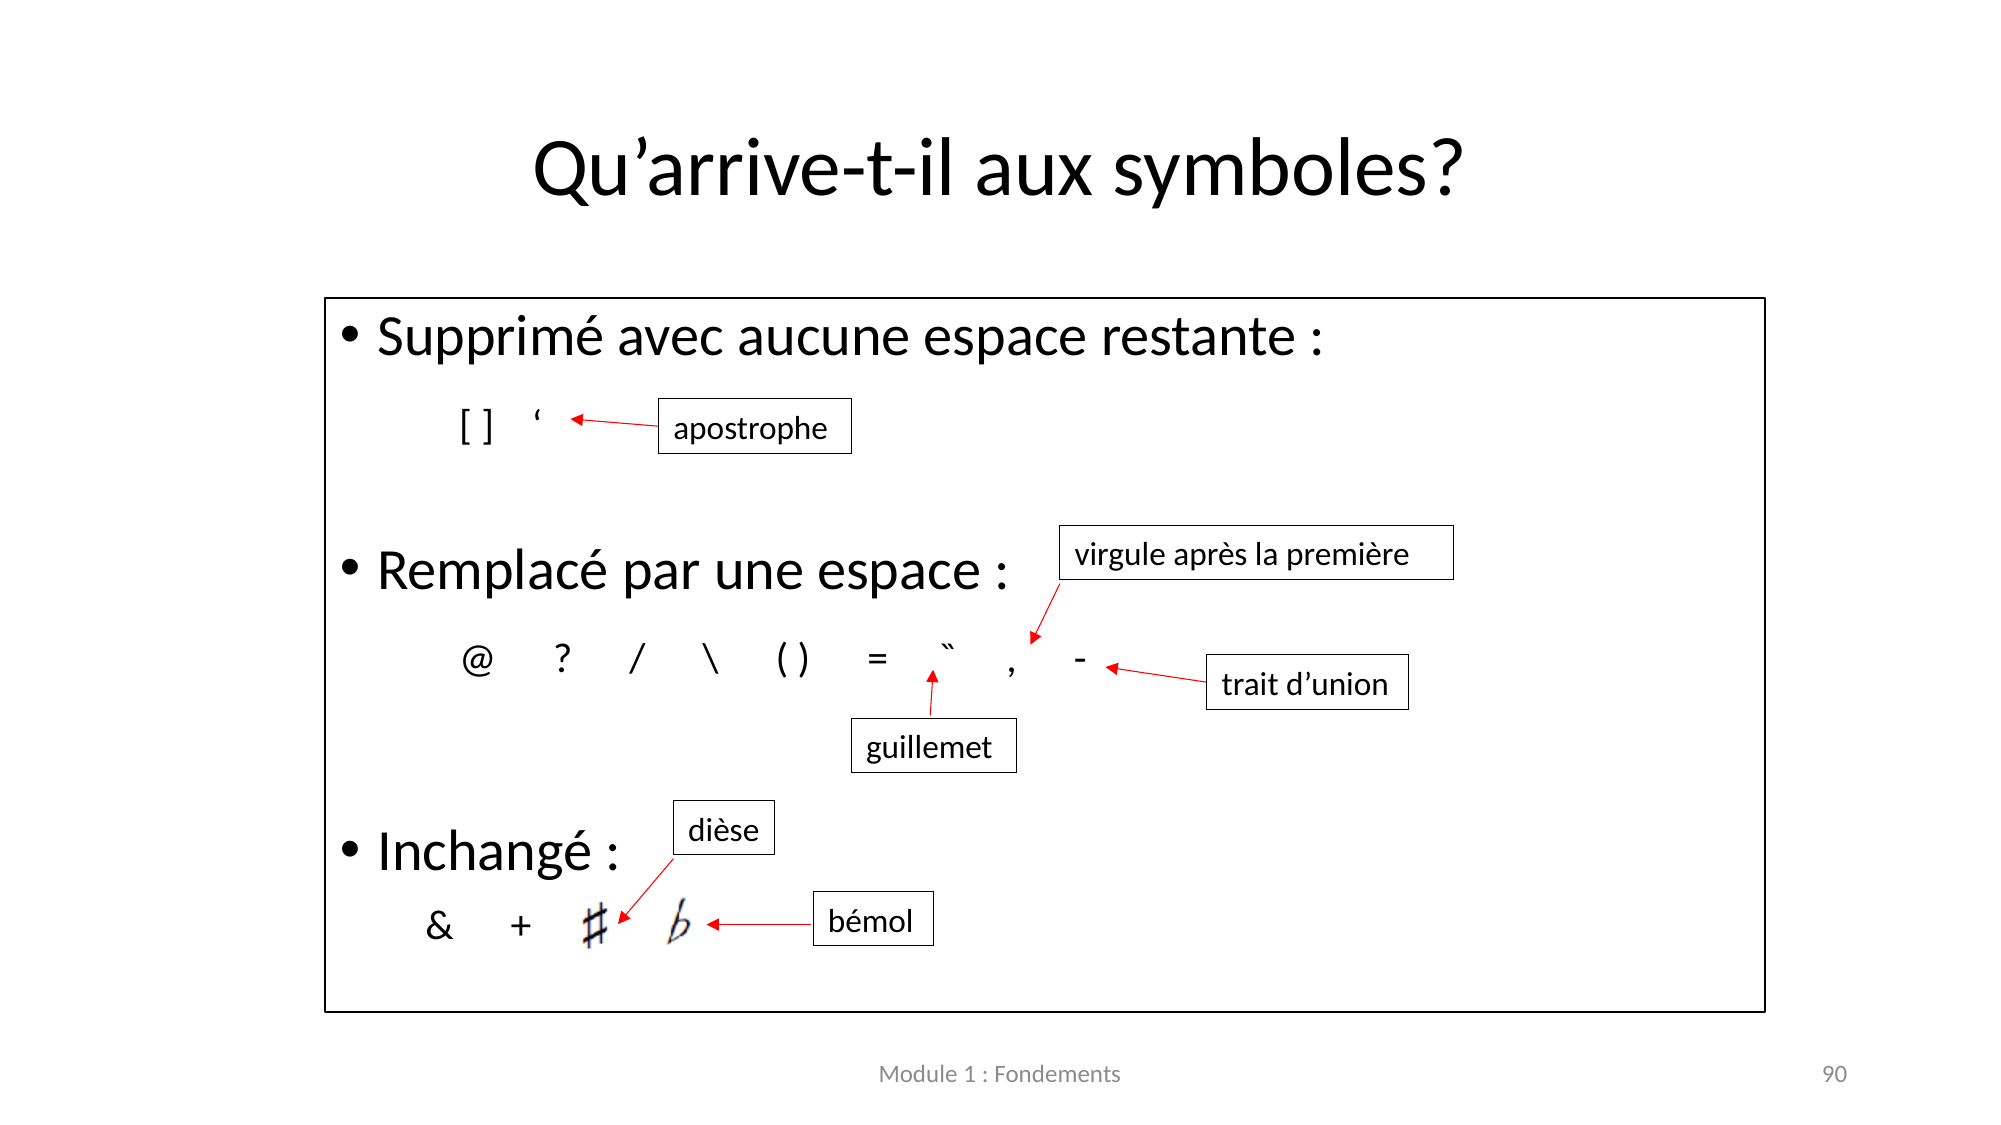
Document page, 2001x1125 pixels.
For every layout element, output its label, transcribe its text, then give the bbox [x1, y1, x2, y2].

picture [571, 896, 618, 952]
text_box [1105, 666, 1207, 683]
text_box bémol [813, 891, 934, 946]
slide_number 90 [1412, 1042, 1863, 1103]
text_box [1030, 583, 1060, 645]
text_box apostrophe [658, 398, 852, 454]
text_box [570, 418, 659, 427]
picture [656, 882, 700, 954]
list Supprimé avec aucune espace restante : [ ] ‘ Remplacé par une espace : @ ? / \ ( ) = ̏ , - Inchangé : & + [324, 297, 1766, 1012]
text_box guillemet [851, 718, 1017, 773]
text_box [617, 858, 674, 925]
text_box trait d’union [1206, 654, 1409, 710]
text_box dièse [673, 800, 775, 855]
text_box virgule après la première [1059, 525, 1454, 580]
footer Module 1 : Fondements [662, 1042, 1338, 1103]
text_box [930, 669, 934, 716]
title Qu’arrive-t-il aux symboles? [137, 59, 1863, 278]
